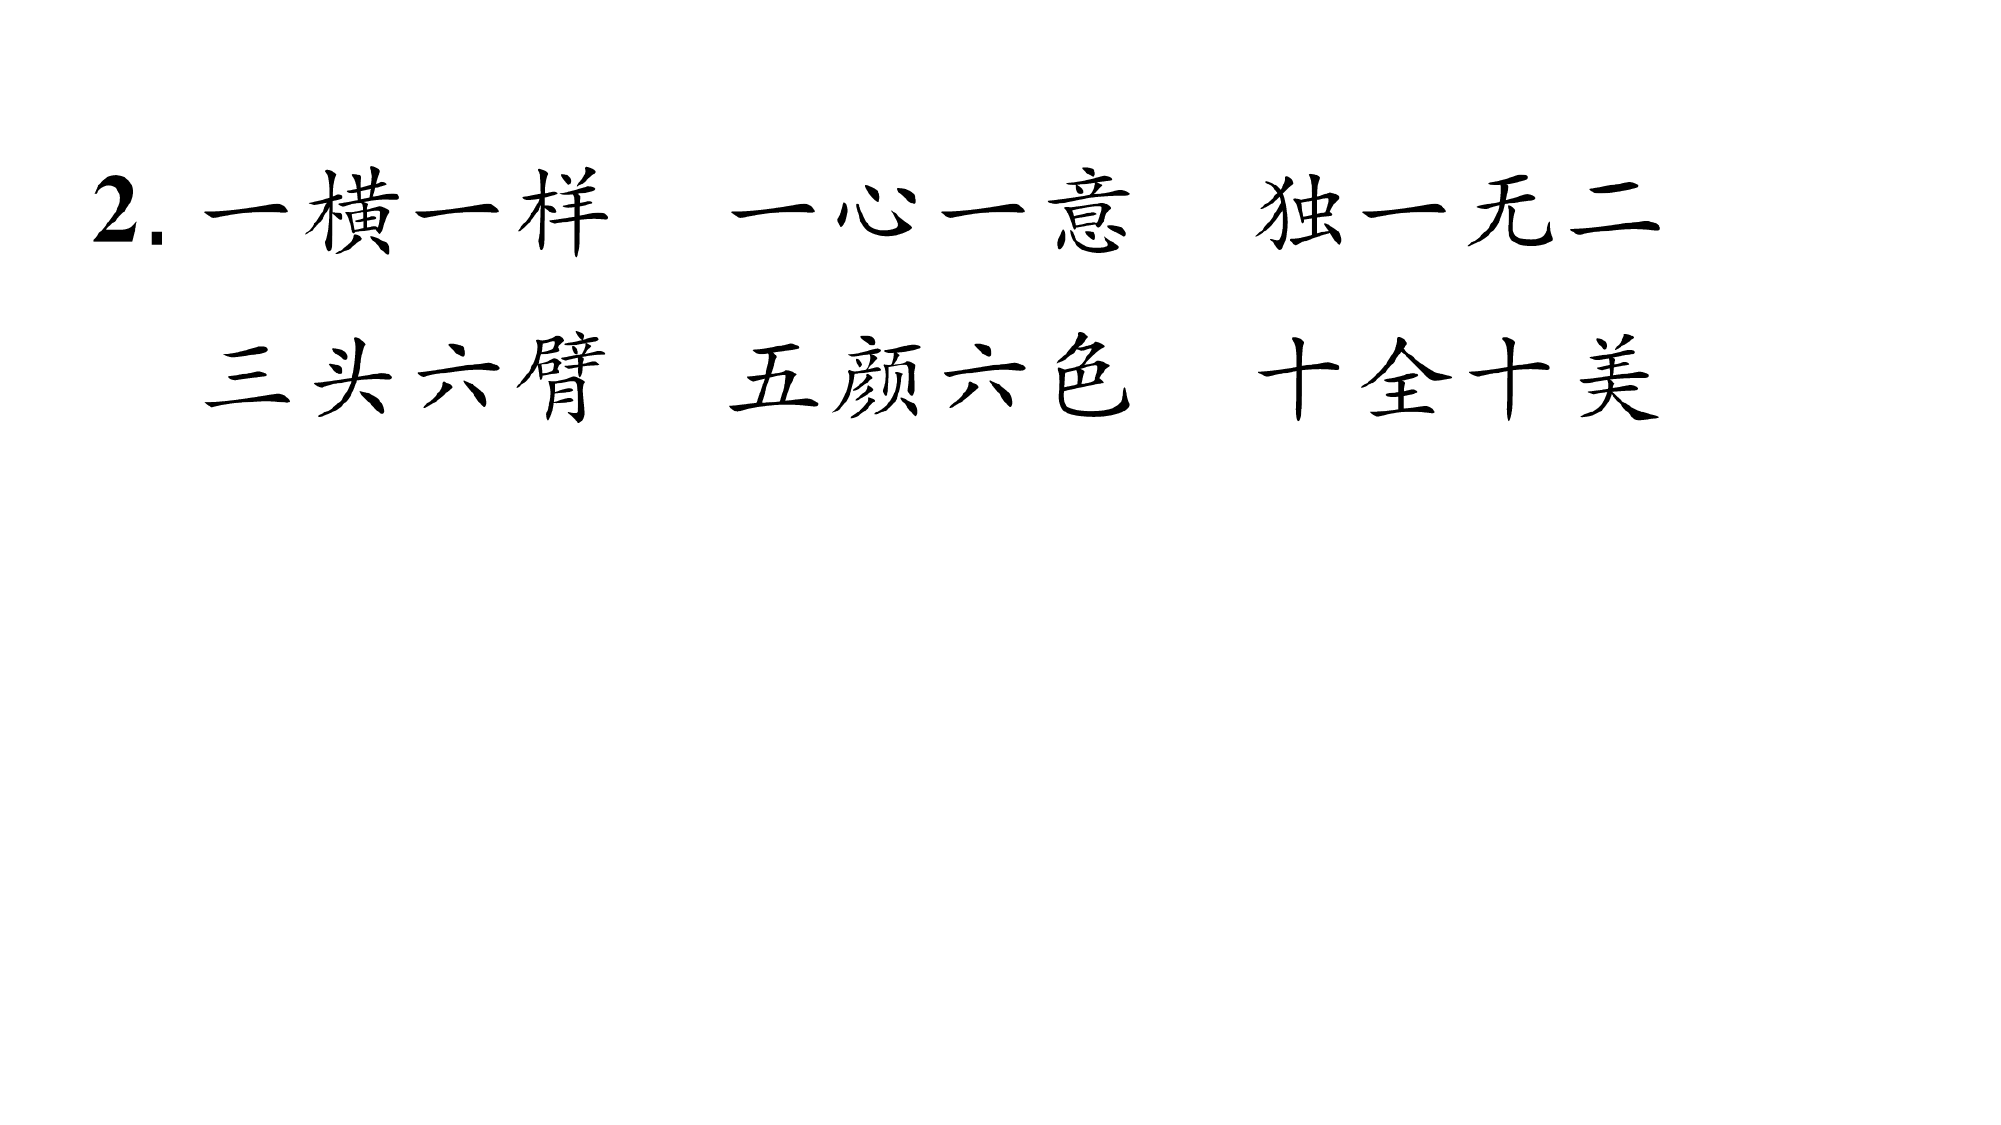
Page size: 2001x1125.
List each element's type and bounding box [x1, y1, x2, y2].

picture [88, 118, 1979, 478]
